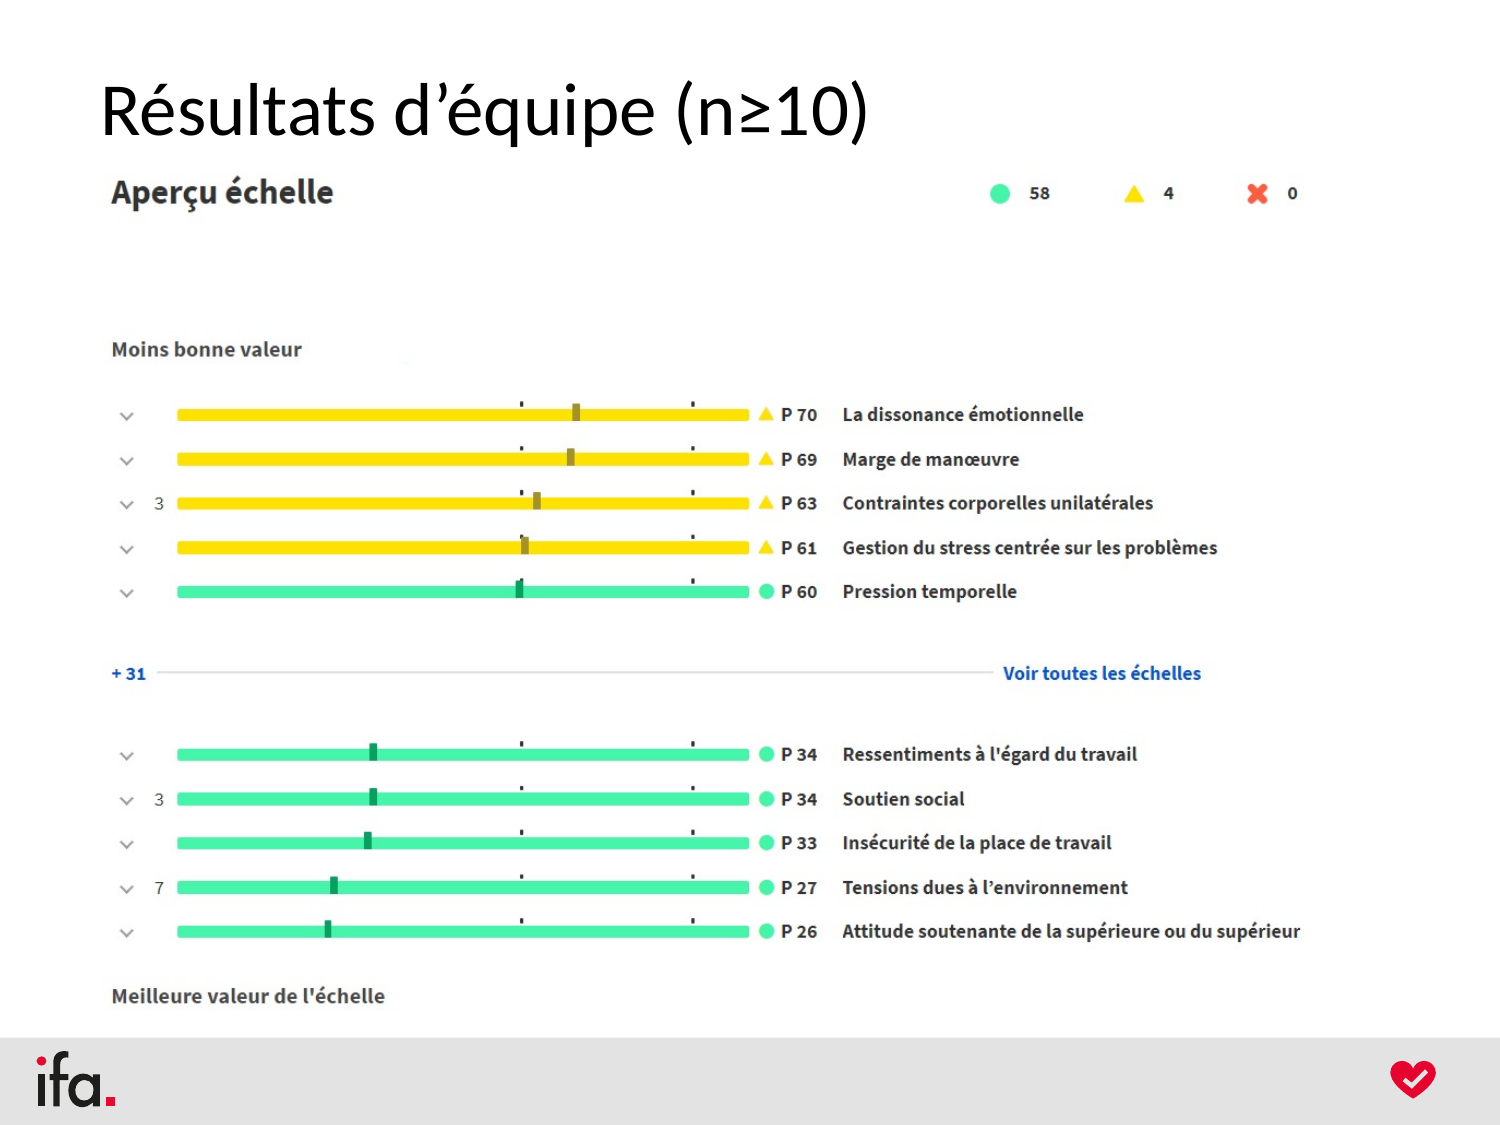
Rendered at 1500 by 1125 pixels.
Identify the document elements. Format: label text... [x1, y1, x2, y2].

title Résultats d’équipe (n≥10) [100, 69, 1400, 257]
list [100, 172, 1358, 1011]
